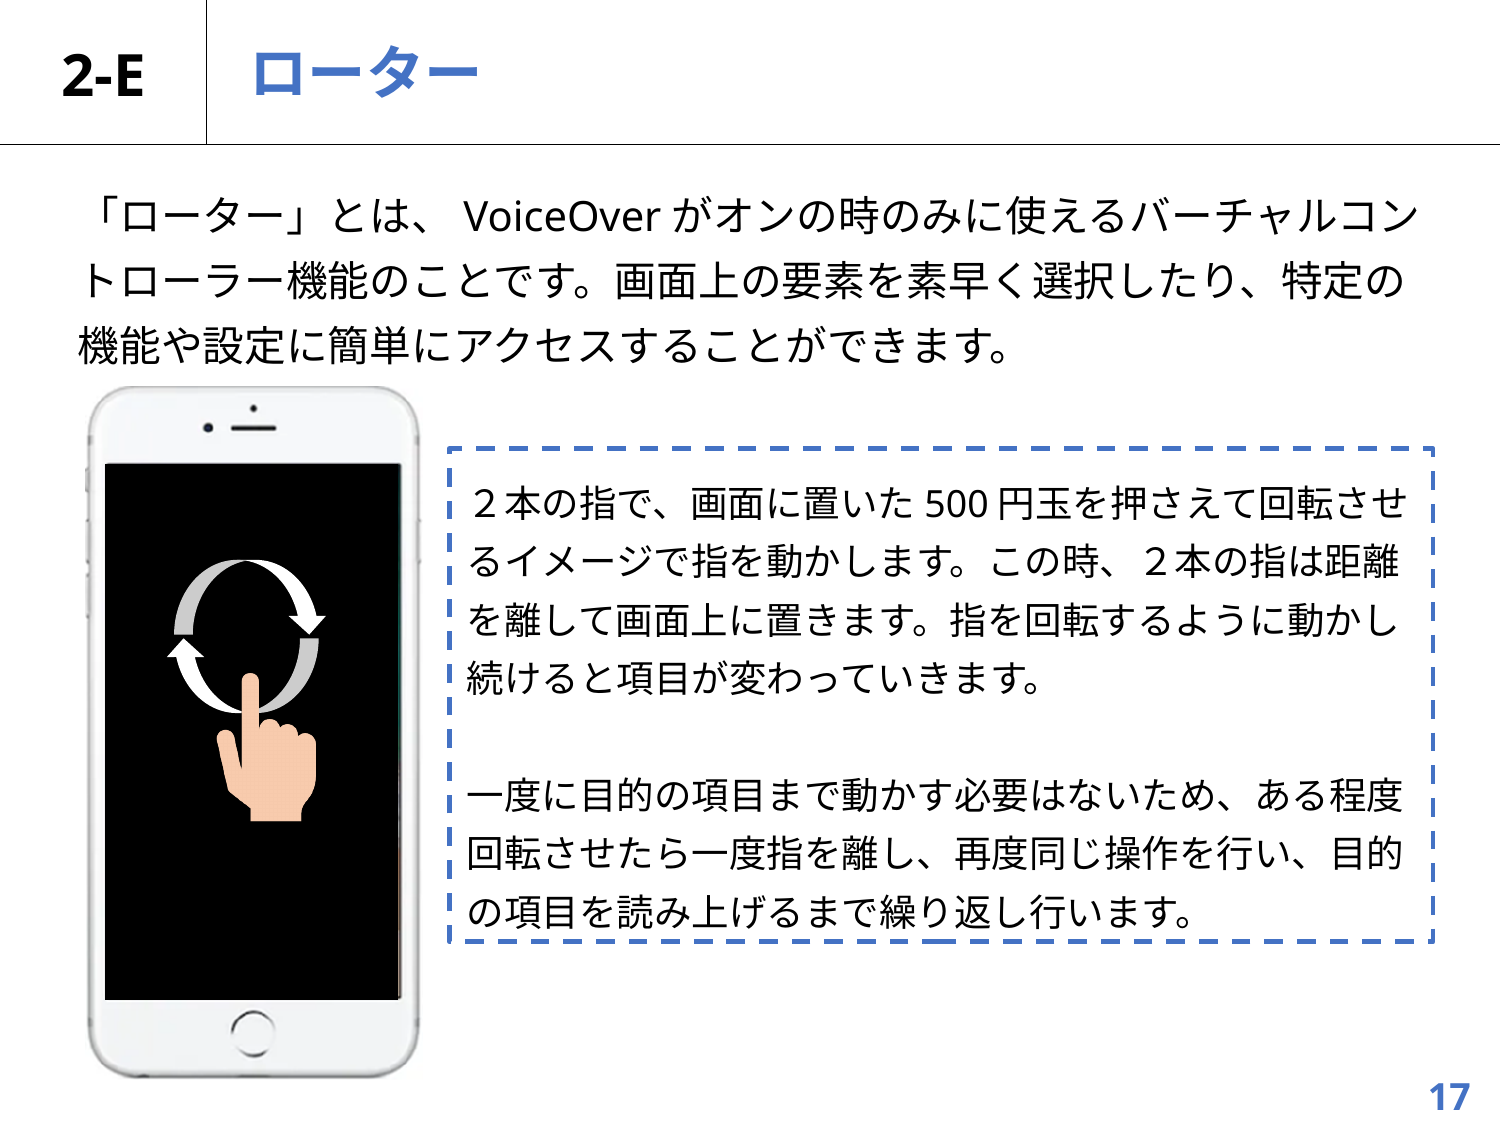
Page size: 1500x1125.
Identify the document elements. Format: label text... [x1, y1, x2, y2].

text_box ローター [230, 24, 1459, 119]
title 2-E [0, 0, 207, 147]
text_box 17 [1402, 1065, 1497, 1125]
text_box 「ローター」とは、VoiceOverがオンの時のみに使えるバーチャルコントローラー機能のことです。画面上の要素を素早く選択したり、特定の機能や設定に簡単にアクセスすることができます。 [62, 167, 1438, 371]
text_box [164, 559, 328, 714]
text_box ２本の指で、画面に置いた500円玉を押さえて回転させるイメージで指を動かします。この時、２本の指は距離を離して画面上に置きます。指を回転するように動かし続けると項目が変わっていきます。 一度に目的の項目まで動かす必要はないため、ある程度回転させたら一度指を離し、再度同じ操作を行い、目的の項目を読み上げるまで繰り返し行います。 [449, 448, 1434, 942]
picture [85, 386, 423, 1080]
